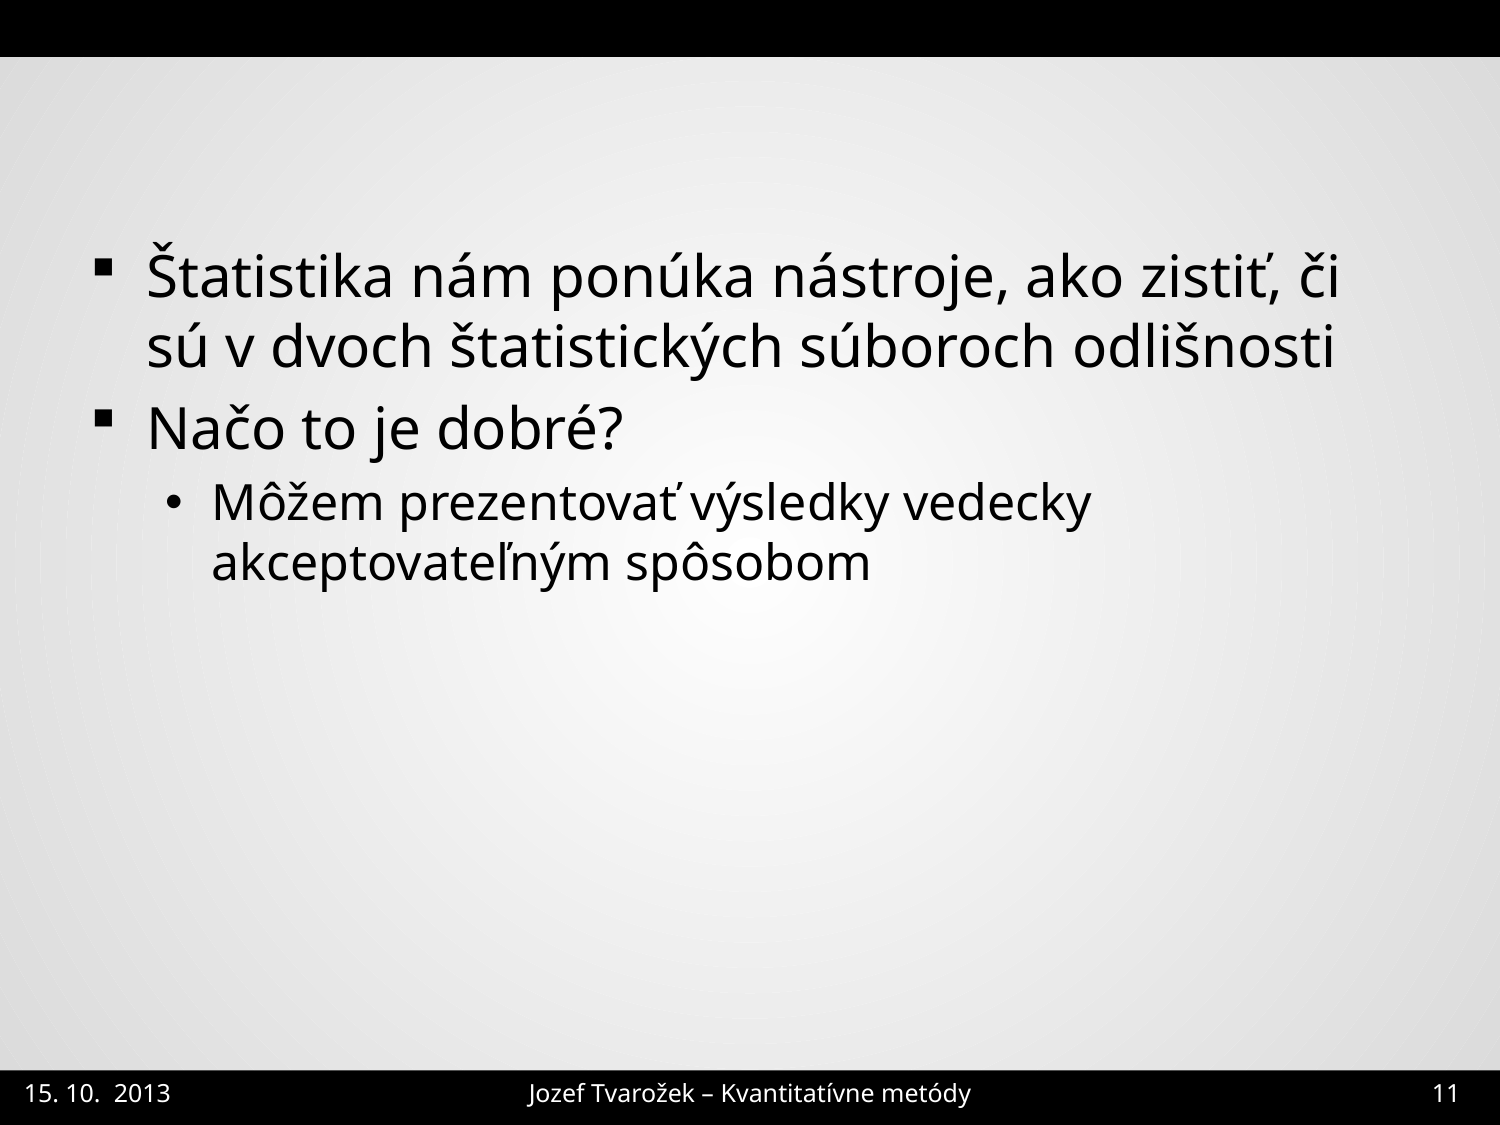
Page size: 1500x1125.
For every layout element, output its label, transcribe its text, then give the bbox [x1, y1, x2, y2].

footer Jozef Tvarožek – Kvantitatívne metódy [395, 1070, 1105, 1114]
list Štatistika nám ponúka nástroje, ako zistiť, či sú v dvoch štatistických súboroch odlišnosti Načo to je dobré? Môžem prezentovať výsledky vedecky akceptovateľným spôsobom [74, 231, 1426, 1048]
